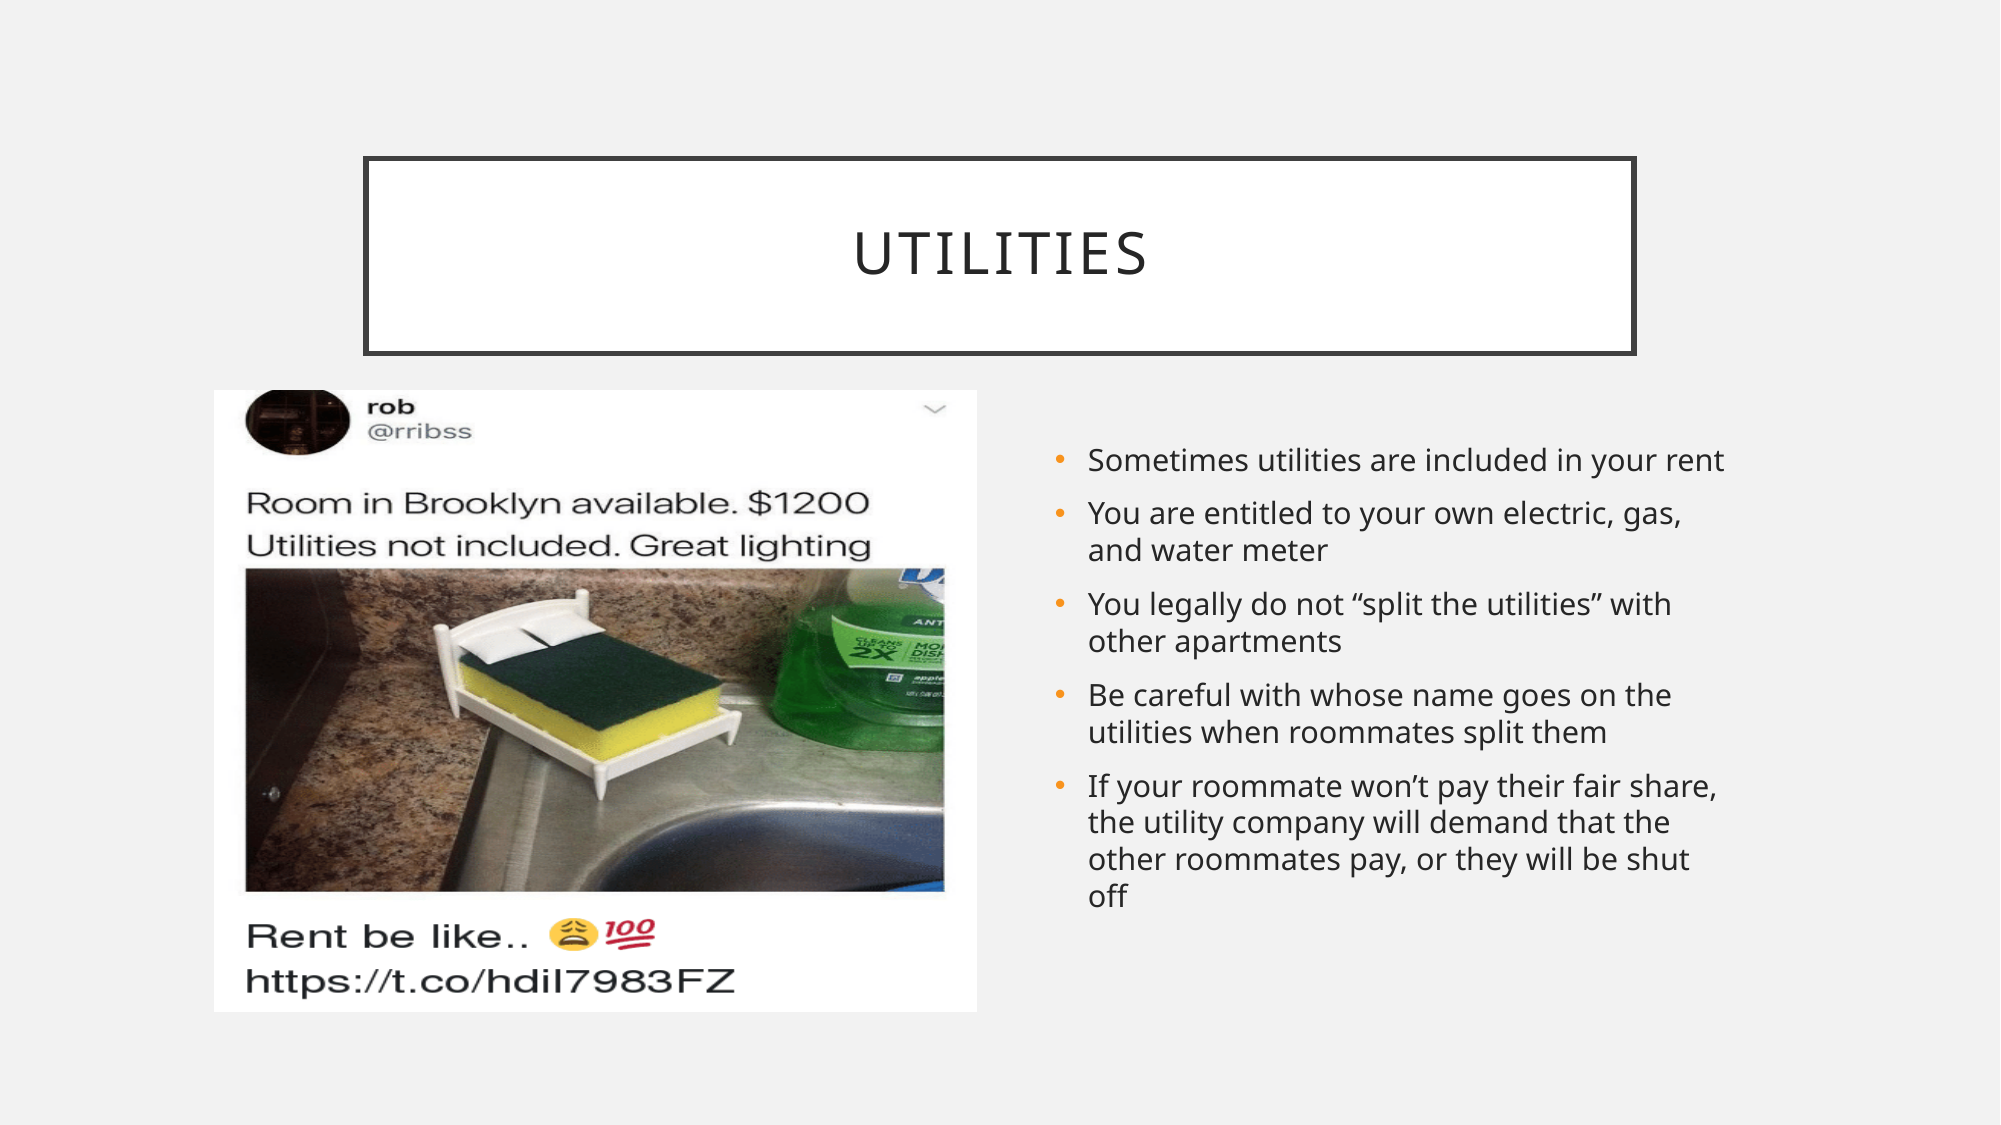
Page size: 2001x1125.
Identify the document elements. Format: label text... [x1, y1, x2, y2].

list Sometimes utilities are included in your rent You are entitled to your own electric, gas, and water meter You legally do not “split the utilities” with other apartments Be careful with whose name goes on the utilities when roommates split them If your roommate won’t pay their fair share, the utility company will demand that the other roommates pay, or they will be shut off [1039, 432, 1741, 942]
title Utilities [363, 156, 1637, 356]
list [214, 390, 977, 1013]
